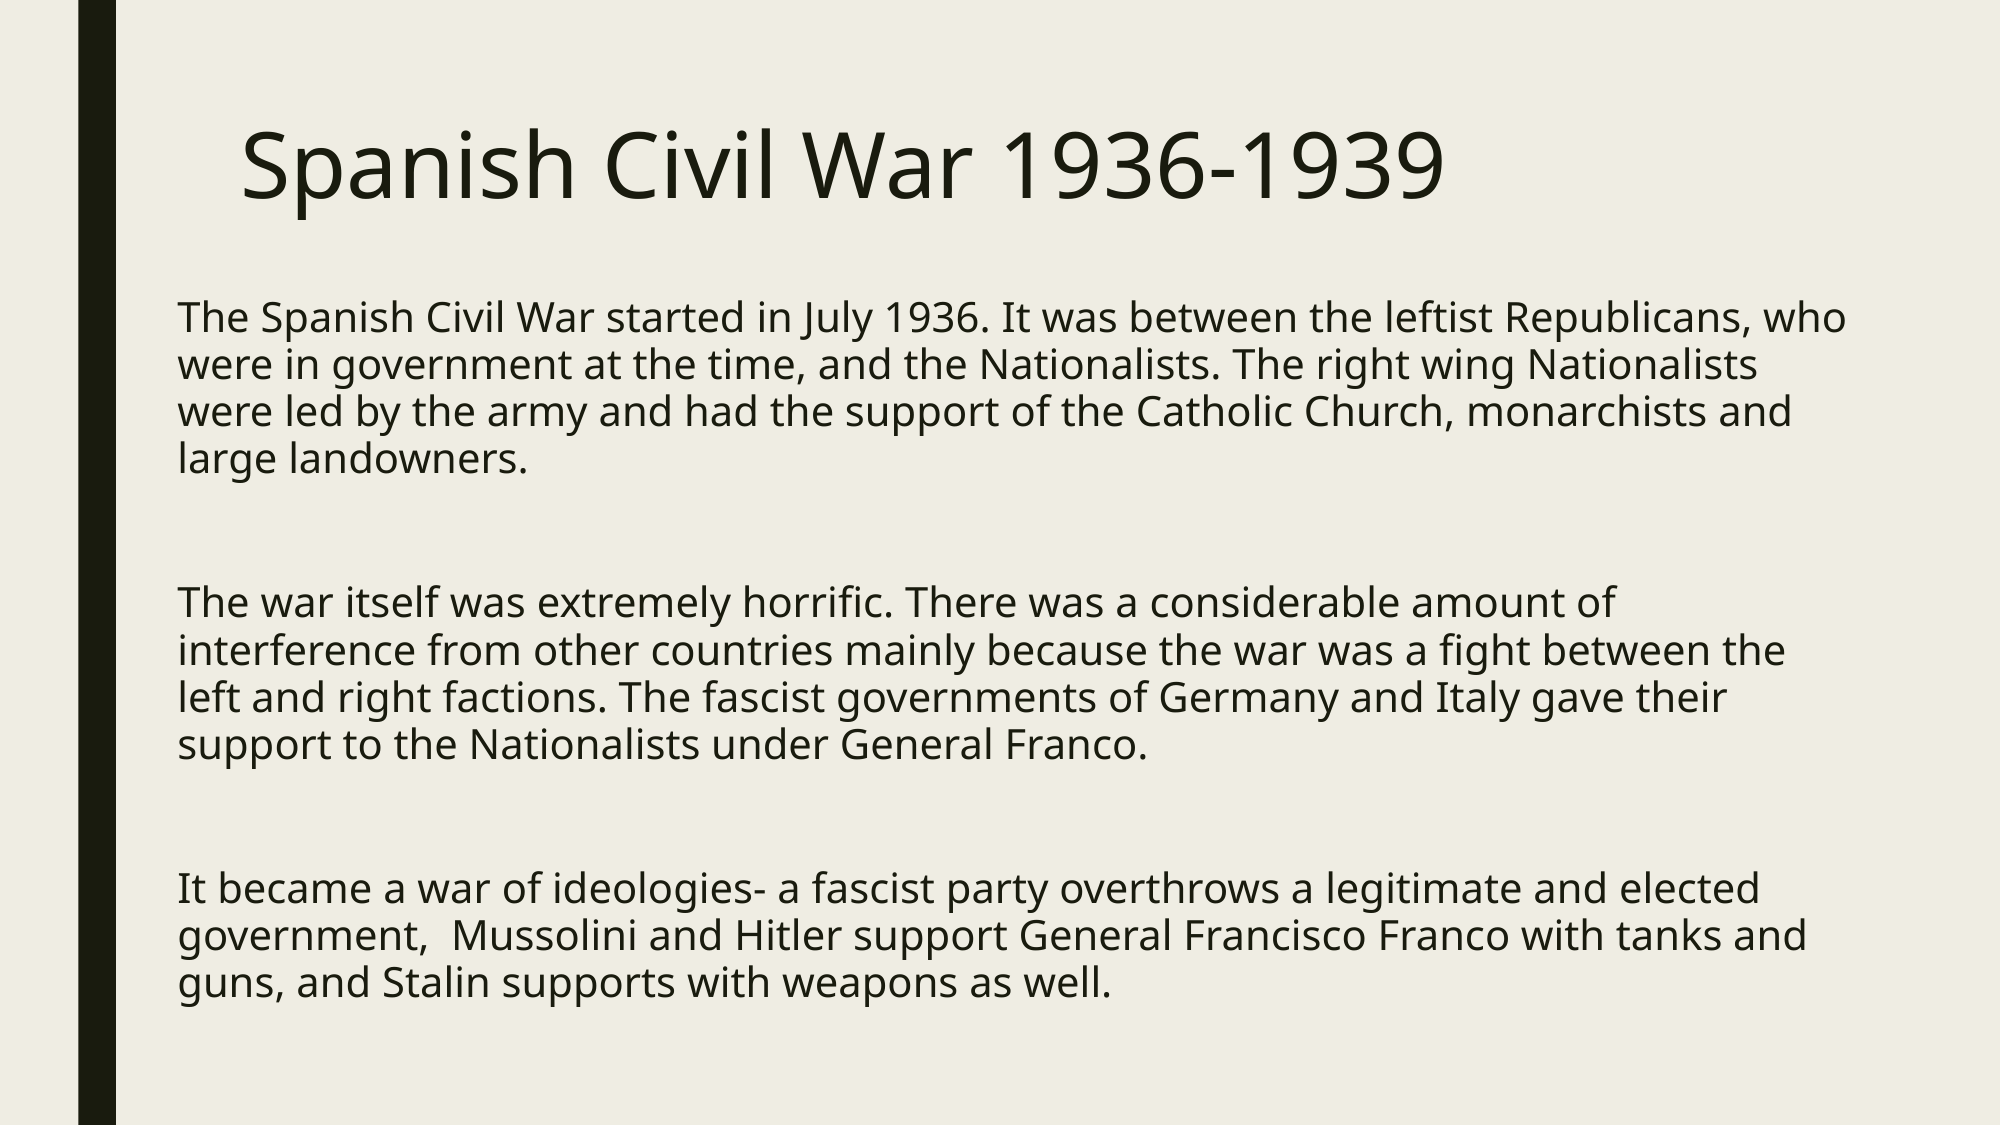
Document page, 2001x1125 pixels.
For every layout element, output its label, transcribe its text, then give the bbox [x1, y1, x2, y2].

title Spanish Civil War 1936-1939 [225, 112, 1800, 287]
list The Spanish Civil War started in July 1936. It was between the leftist Republicans, who were in government at the time, and the Nationalists. The right wing Nationalists were led by the army and had the support of the Catholic Church, monarchists and large landowners. The war itself was extremely horrific. There was a considerable amount of interference from other countries mainly because the war was a fight between the left and right factions. The fascist governments of Germany and Italy gave their support to the Nationalists under General Franco. It became a war of ideologies- a fascist party overthrows a legitimate and elected government, Mussolini and Hitler support General Francisco Franco with tanks and guns, and Stalin supports with weapons as well. [162, 287, 1863, 1108]
